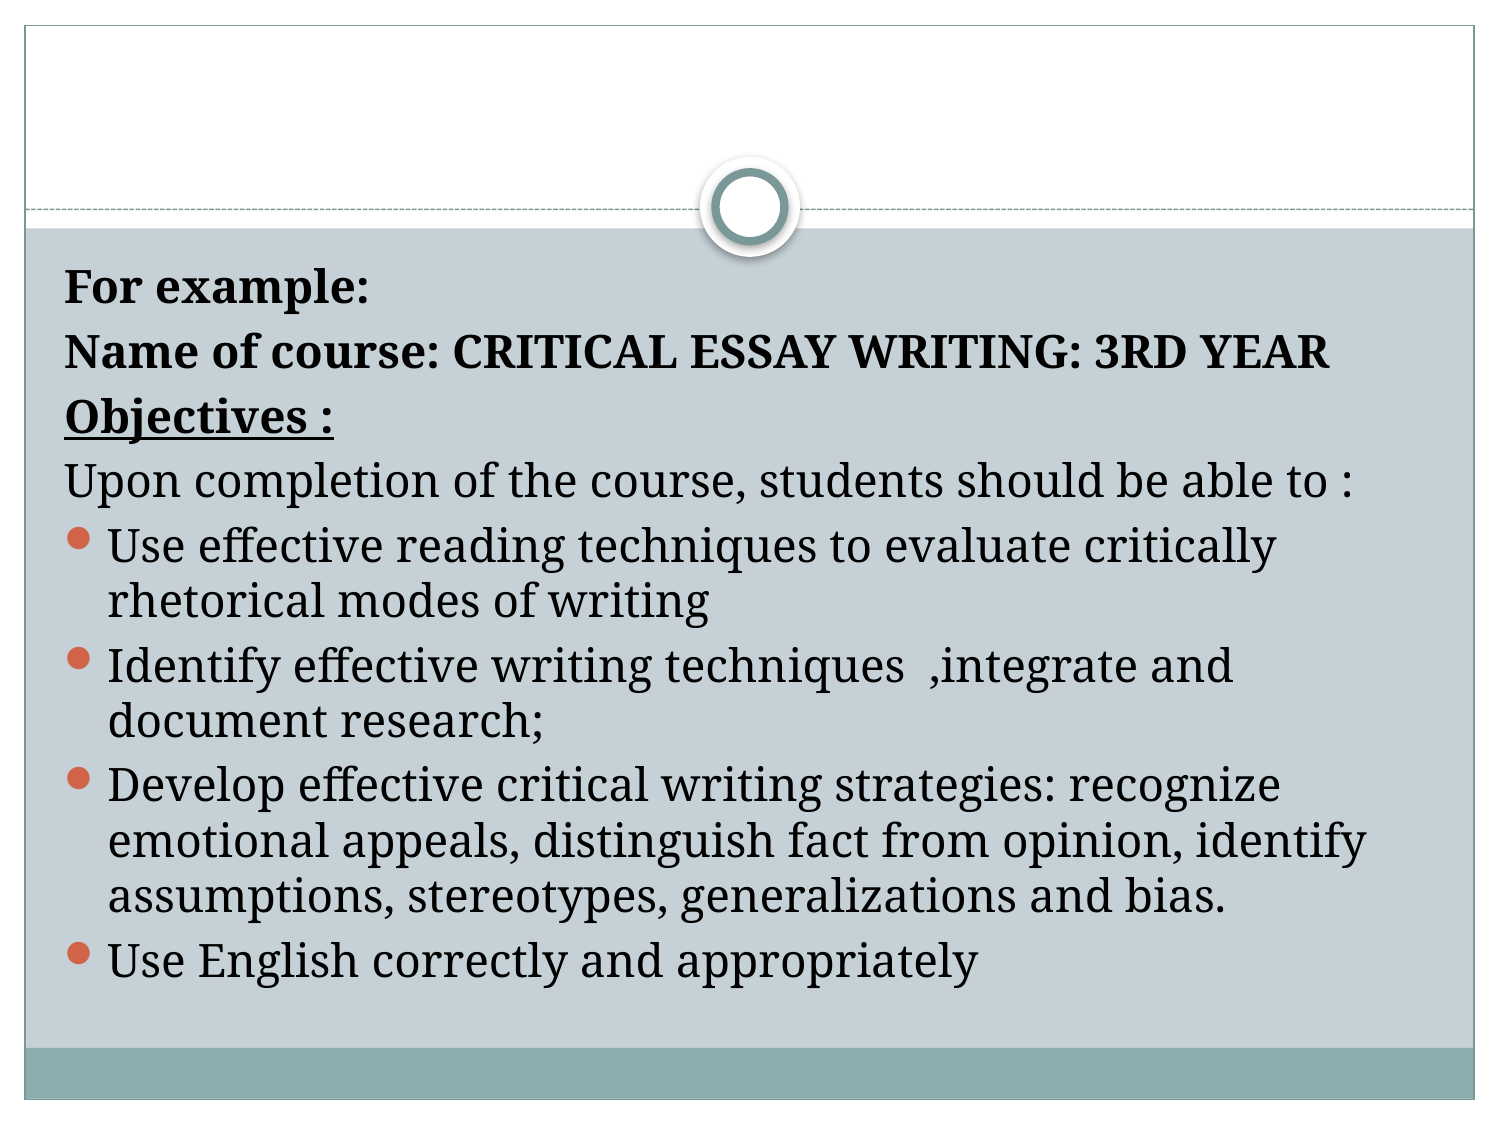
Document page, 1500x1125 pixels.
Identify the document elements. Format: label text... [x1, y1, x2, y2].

list For example: Name of course: CRITICAL ESSAY WRITING: 3RD YEAR Objectives : Upon completion of the course, students should be able to : Use effective reading techniques to evaluate critically rhetorical modes of writing Identify effective writing techniques ,integrate and document research; Develop effective critical writing strategies: recognize emotional appeals, distinguish fact from opinion, identify assumptions, stereotypes, generalizations and bias. Use English correctly and appropriately [49, 250, 1445, 1001]
